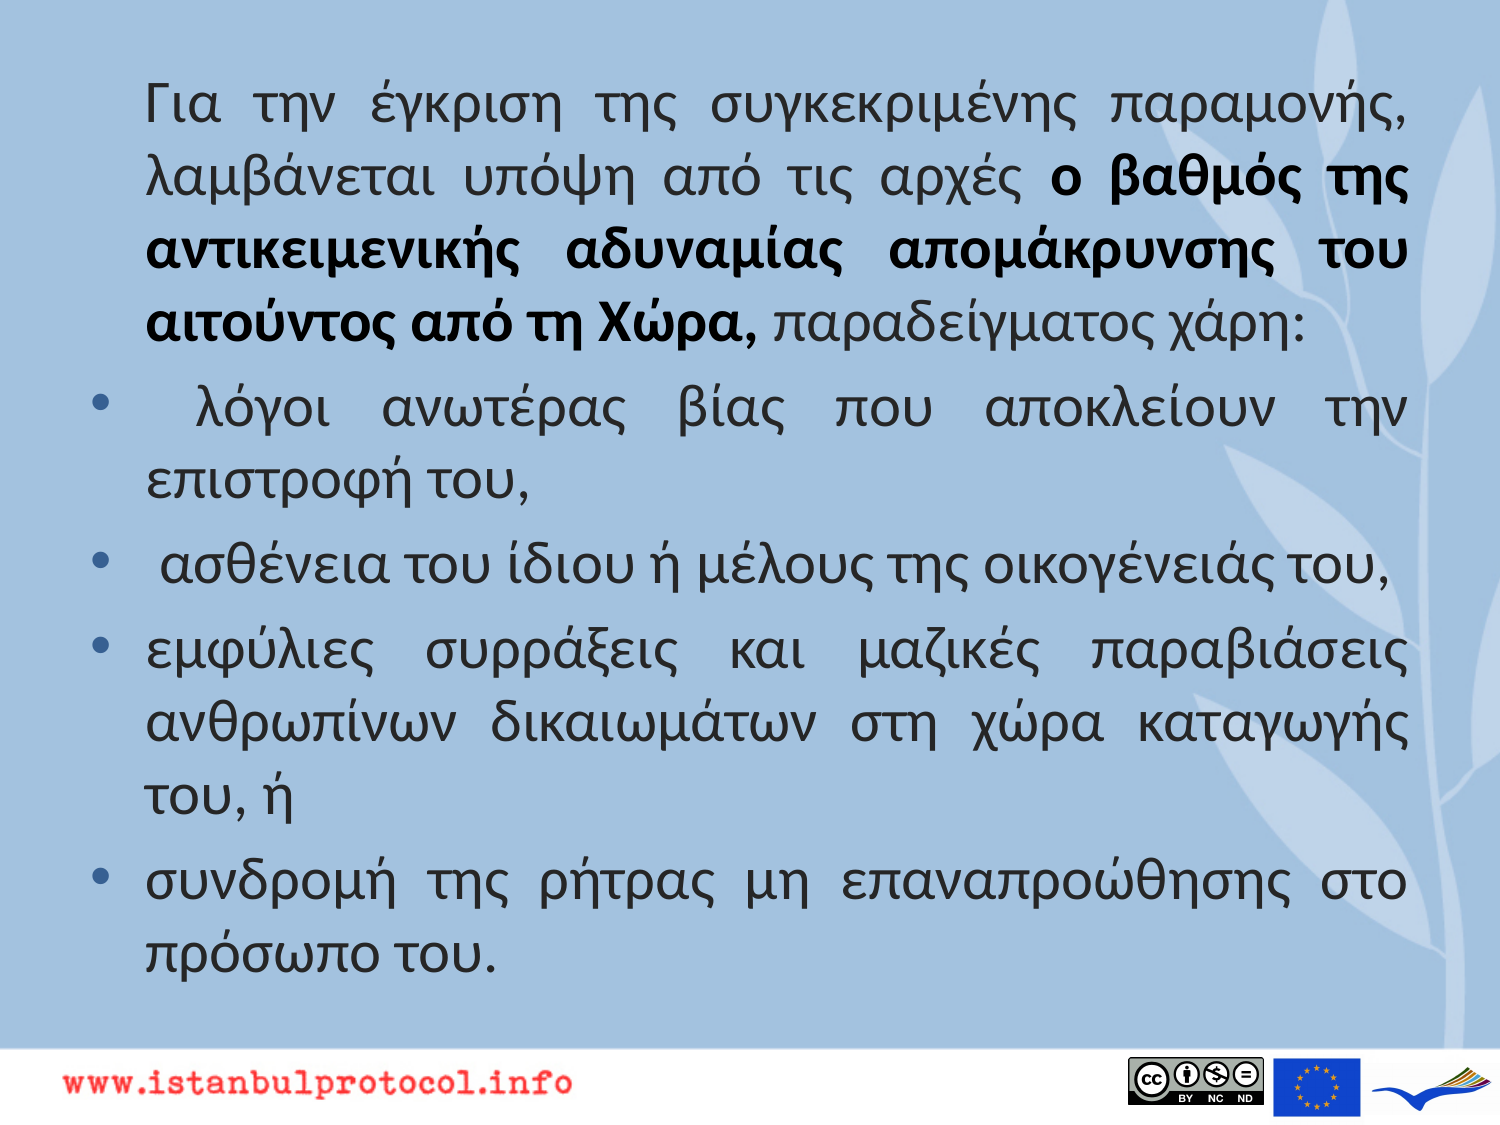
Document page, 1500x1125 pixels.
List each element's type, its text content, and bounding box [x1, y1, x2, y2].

picture [0, 0, 1500, 1125]
list Για την έγκριση της συγκεκριμένης παραμονής, λαμβάνεται υπόψη από τις αρχές ο βαθμός της αντικειμενικής αδυναμίας απομάκρυνσης του αιτούντος από τη Χώρα, παραδείγματος χάρη: λόγοι ανωτέρας βίας που αποκλείουν την επιστροφή του, ασθένεια του ίδιου ή μέλους της οικογένειάς του, εμφύλιες συρράξεις και μαζικές παραβιάσεις ανθρωπίνων δικαιωμάτων στη χώρα καταγωγής του, ή συνδρομή της ρήτρας μη επαναπροώθησης στο πρόσωπο του. [75, 54, 1425, 1005]
